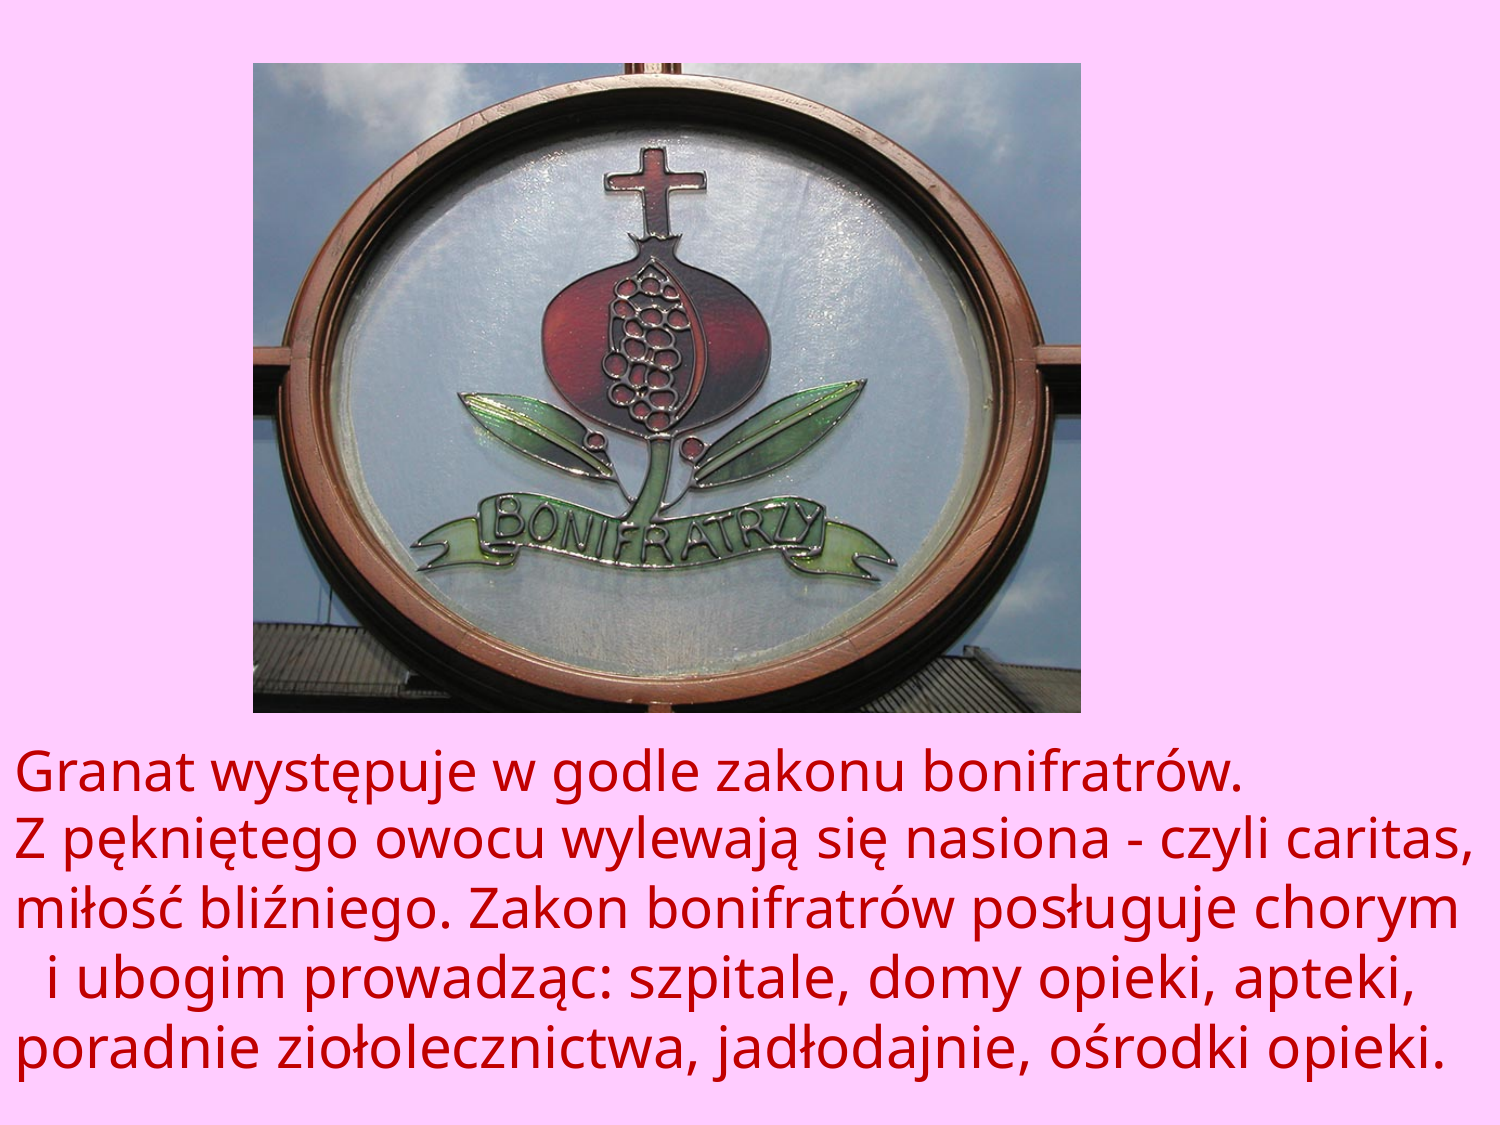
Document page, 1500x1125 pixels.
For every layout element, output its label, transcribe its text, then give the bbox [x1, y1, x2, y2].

text_box Granat występuje w godle zakonu bonifratrów. Z pękniętego owocu wylewają się nasiona - czyli caritas, miłość bliźniego. Zakon bonifratrów posługuje chorym i ubogim prowadząc: szpitale, domy opieki, apteki, poradnie ziołolecznictwa, jadłodajnie, ośrodki opieki. [0, 727, 1500, 1125]
picture [253, 62, 1081, 713]
